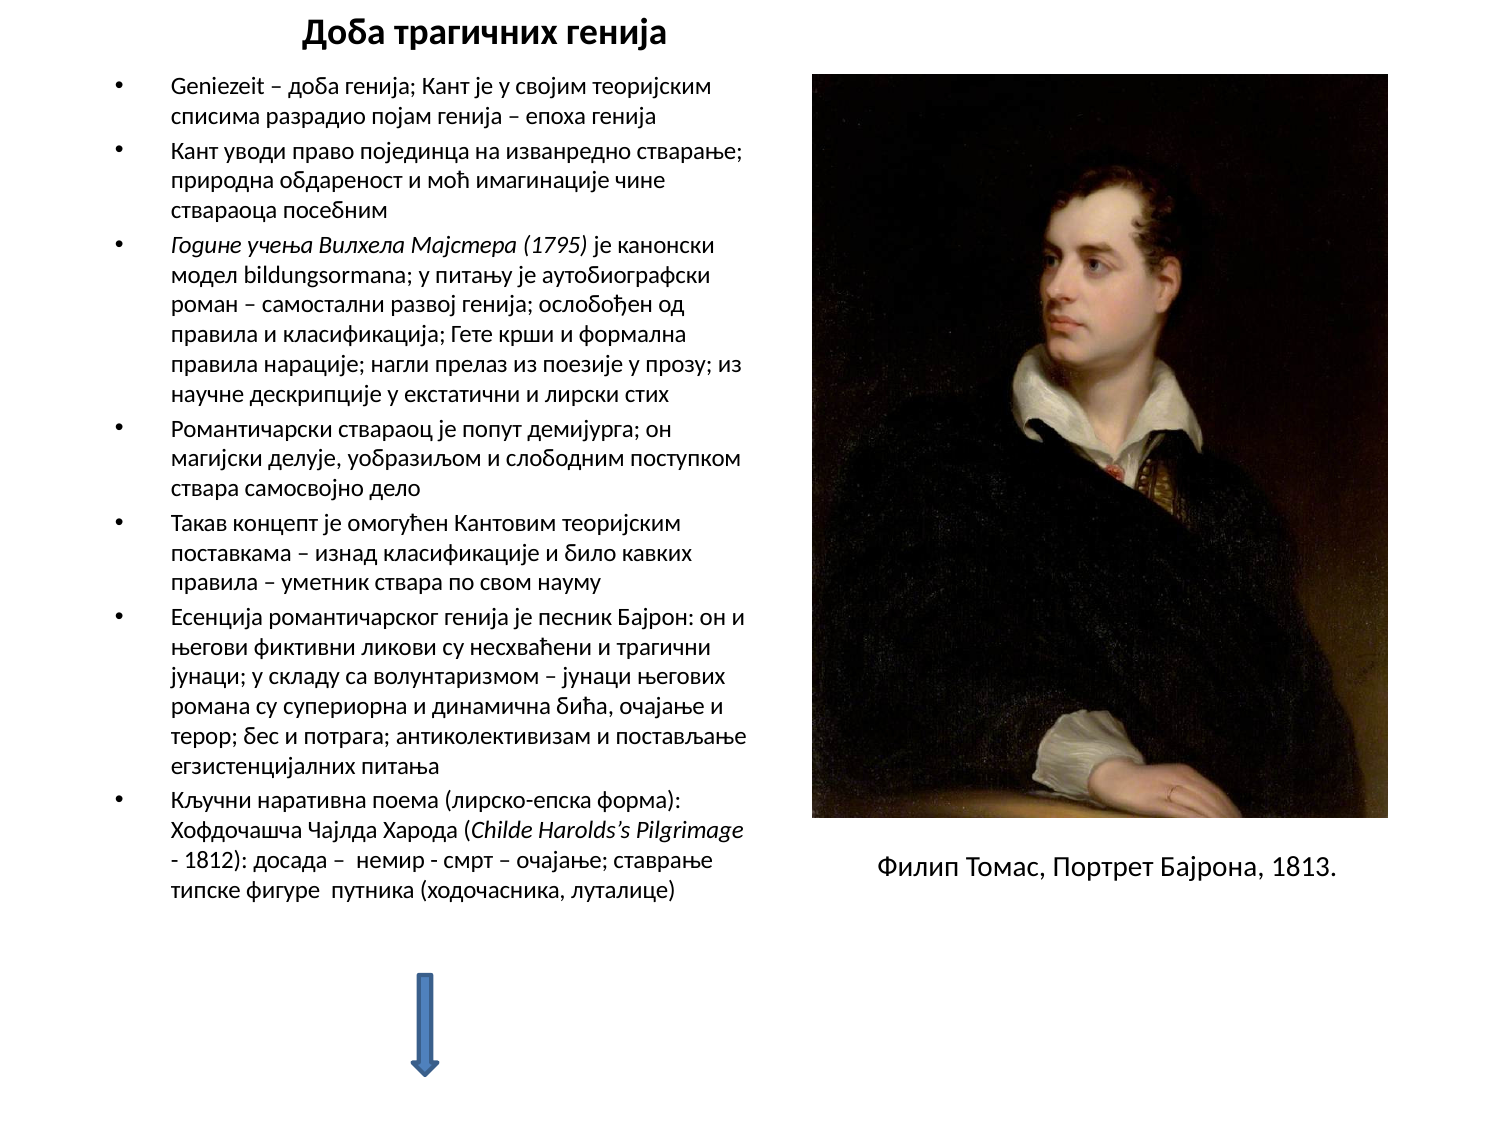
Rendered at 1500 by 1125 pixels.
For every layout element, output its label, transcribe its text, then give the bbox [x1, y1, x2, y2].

text_box Филип Томас, Портрет Бајрона, 1813. [862, 840, 1500, 890]
text_box [410, 972, 440, 1078]
text_box Geniezeit – доба генија; Кант је у својим теоријским списима разрадио појам генија – епоха генија Кант уводи право појединца на изванредно стварање; природна обдареност и моћ имагинације чине ствараоца посебним Године учења Вилхела Мајстера (1795) је канонски модел bildungsormana; у питању је аутобиографски роман – самостални развој генија; ослобођен од правила и класификација; Гете крши и формална правила нарације; нагли прелаз из поезије у прозу; из научне дескрипције у екстатични и лирски стих Романтичарски ствараоц је попут демијурга; он магијски делује, уобразиљом и слободним поступком ствара самосвојно дело Такав концепт је омогућен Кантовим теоријским поставкама – изнад класификације и било кавких правила – уметник ствара по свом науму Есенција романтичарског генија је песник Бајрон: он и његови фиктивни ликови су несхваћени и трагични јунаци; у складу са волунтаризмом – јунаци његових романа су супериорна и динамична бића, очајање и терор; бес и потрага; антиколективизам и постављање егзистенцијалних питања Кључни наративна поема (лирско-епска форма): Хофдочашча Чајлда Харода (Childe Harolds’s Pilgrimage - 1812): досада – немир - смрт – очајање; ставрање типске фигуре путника (ходочасника, луталице) [99, 62, 763, 950]
text_box Доба трагичних генија [287, 0, 1032, 60]
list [812, 74, 1388, 818]
